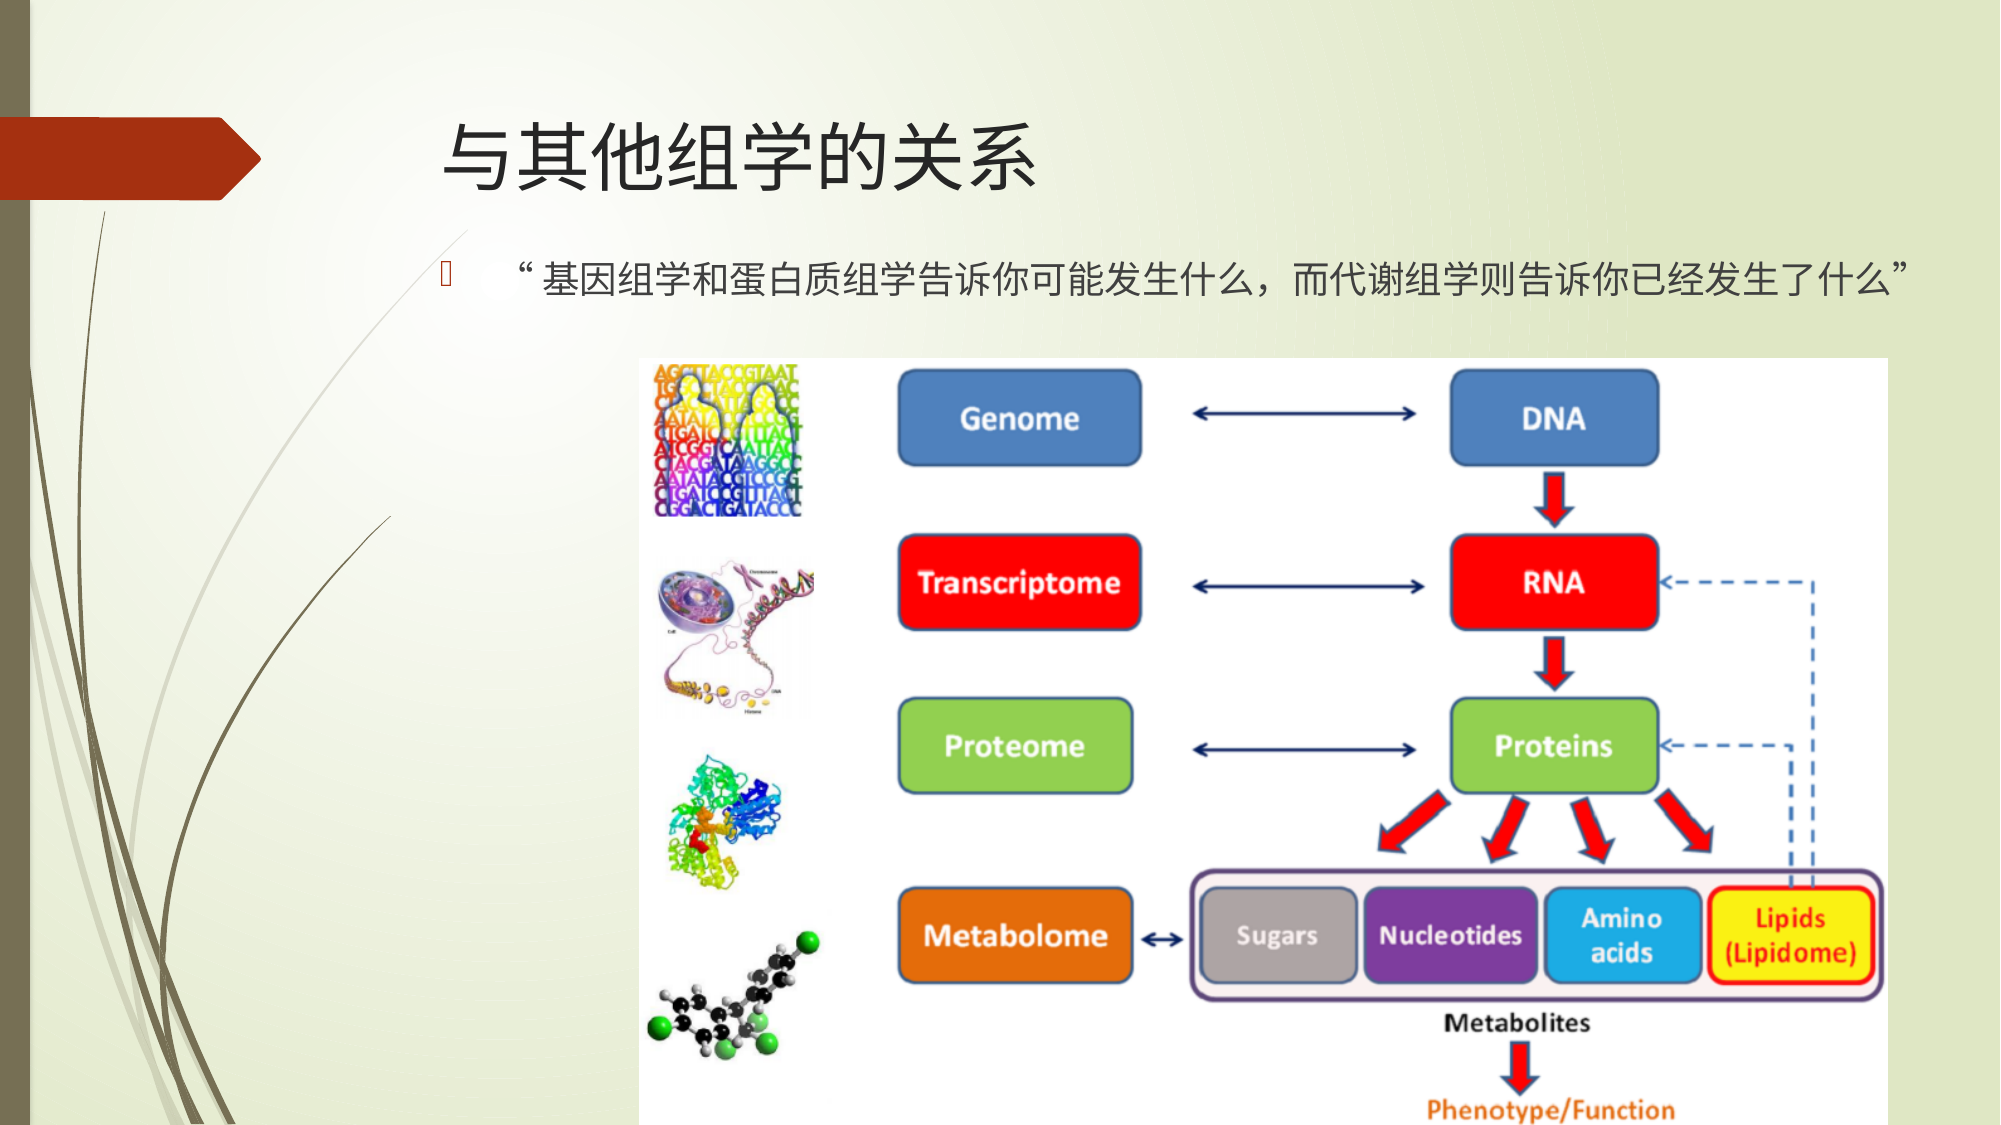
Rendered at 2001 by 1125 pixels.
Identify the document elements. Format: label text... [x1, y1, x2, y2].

picture [638, 358, 1888, 1125]
list “基因组学和蛋白质组学告诉你可能发生什么，而代谢组学则告诉你已经发生了什么” [424, 248, 2000, 868]
title 与其他组学的关系 [425, 102, 1888, 248]
